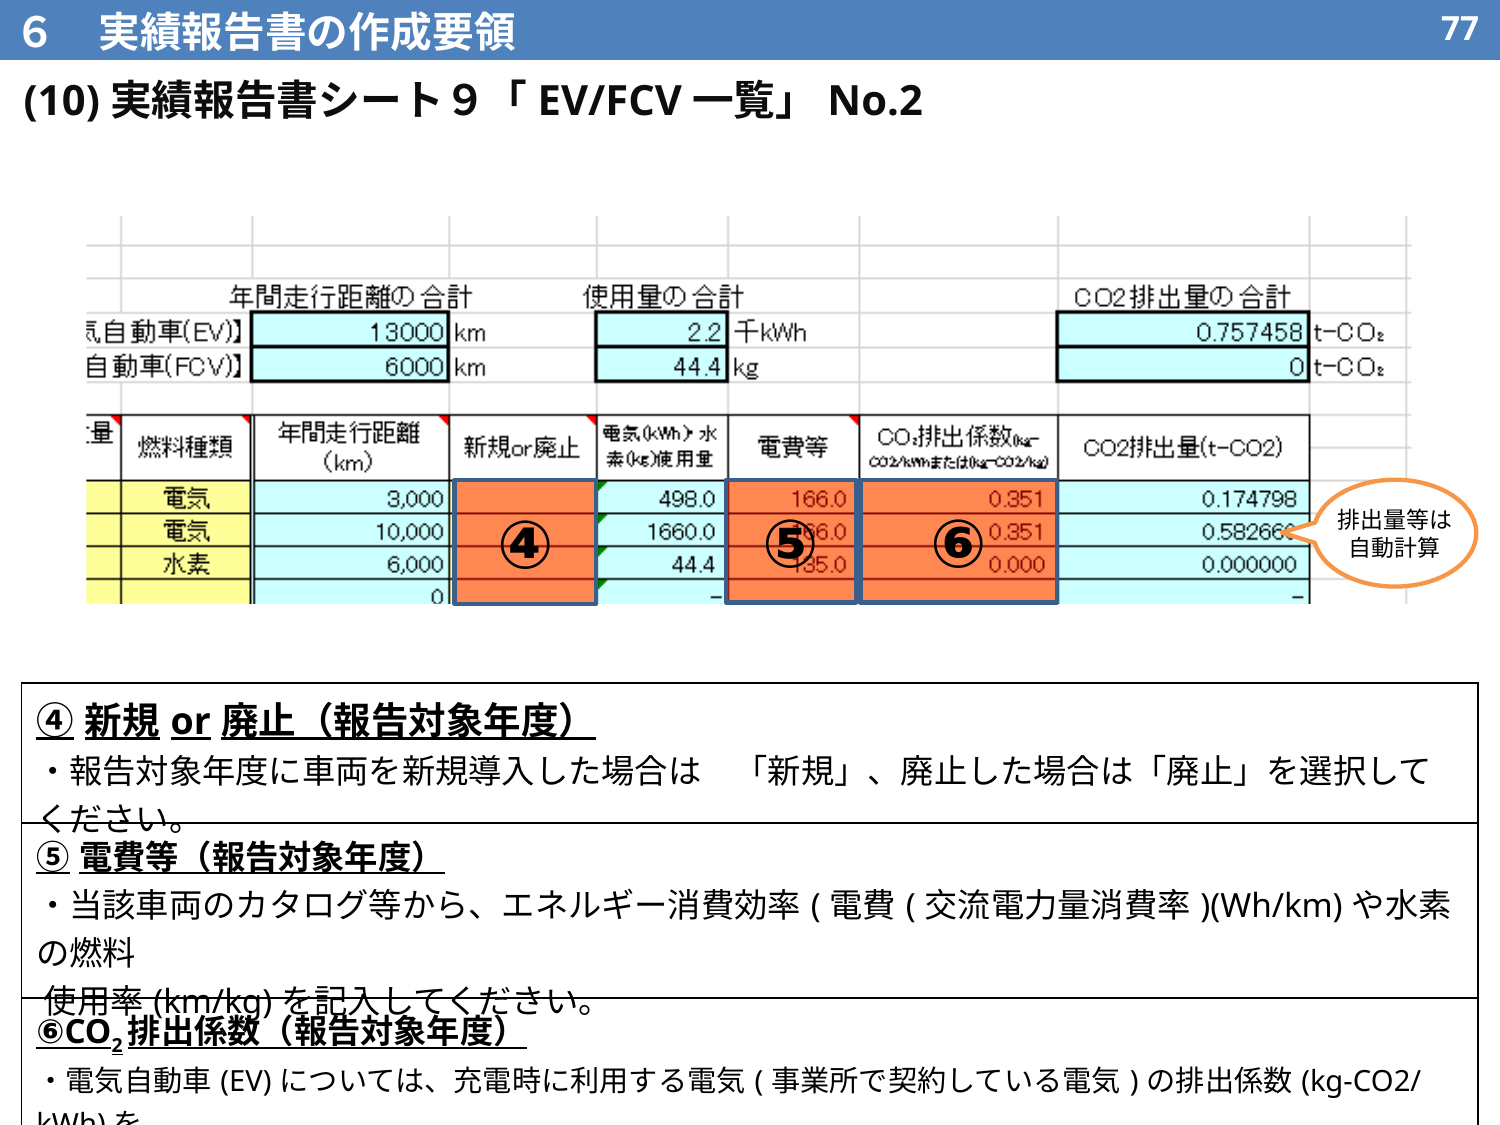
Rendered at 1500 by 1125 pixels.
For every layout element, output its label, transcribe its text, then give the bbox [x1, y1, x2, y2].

text_box (10)実績報告書シート９「EV/FCV一覧」No.2 [0, 66, 1483, 132]
table_cell ⑥CO2排出係数（報告対象年度） ・電気自動車(EV)については、充電時に利用する電気(事業所で契約している電気)の排出係数(kg-CO2/kWh)を、 燃料電池自動車(FCV)については、「０」を記入してください。 [22, 999, 1477, 1125]
table_cell ⑤電費等（報告対象年度） ・当該車両のカタログ等から、エネルギー消費効率(電費(交流電力量消費率)(Wh/km)や水素の燃料 使用率(km/kg)を記入してください。 [22, 824, 1477, 997]
table_header ④新規or廃止（報告対象年度） ・報告対象年度に車両を新規導入した場合は 「新規」、廃止した場合は「廃止」を選択してください。 [22, 684, 1477, 822]
picture [86, 216, 1412, 605]
text_box ６ 実績報告書の作成要領 [0, 0, 1412, 56]
slide_number 76 [1319, 3, 1495, 57]
text_box 排出量等は 自動計算 [1420, 480, 1479, 587]
